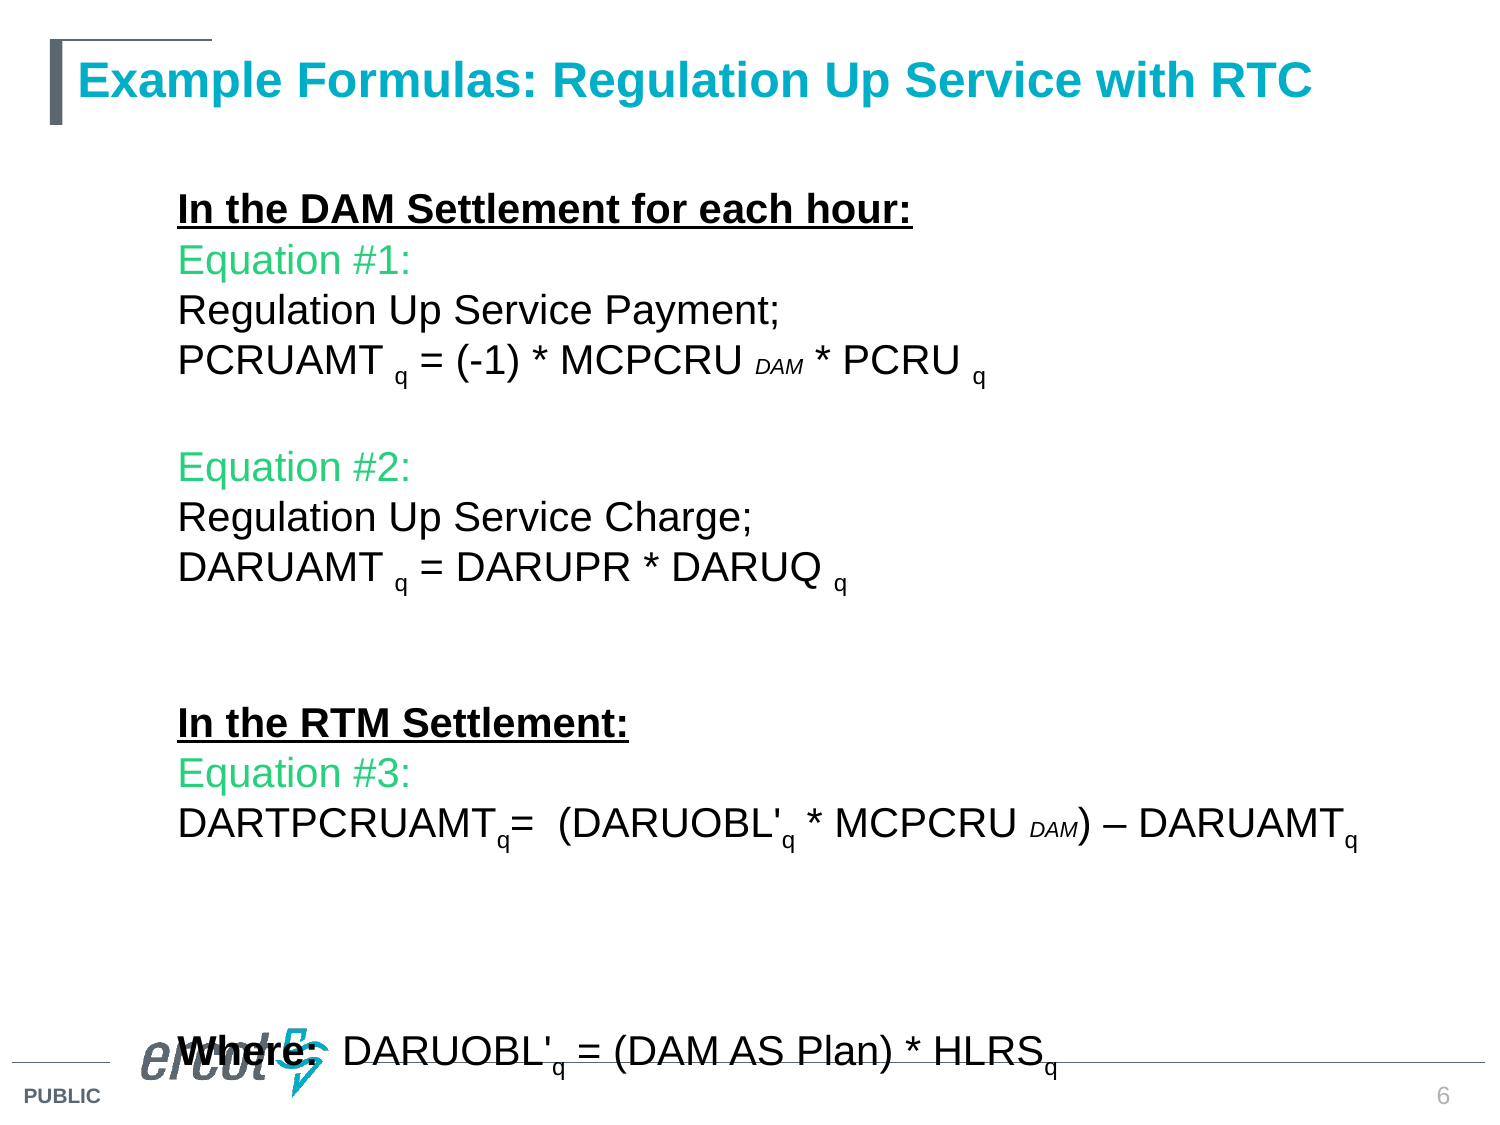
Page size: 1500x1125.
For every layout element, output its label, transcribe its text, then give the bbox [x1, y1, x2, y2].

title Example Formulas: Regulation Up Service with RTC [62, 39, 1450, 125]
text_box In the DAM Settlement for each hour: Equation #1: Regulation Up Service Payment; PCRUAMT q = (-1) * MCPCRU DAM * PCRU q Equation #2: Regulation Up Service Charge; DARUAMT q = DARUPR * DARUQ q In the RTM Settlement: Equation #3: DARTPCRUAMTq= (DARUOBL'q * MCPCRU DAM) – DARUAMTq Where: DARUOBL'q = (DAM AS Plan) * HLRSq [87, 174, 1413, 1125]
slide_number 6 [1413, 1076, 1488, 1113]
